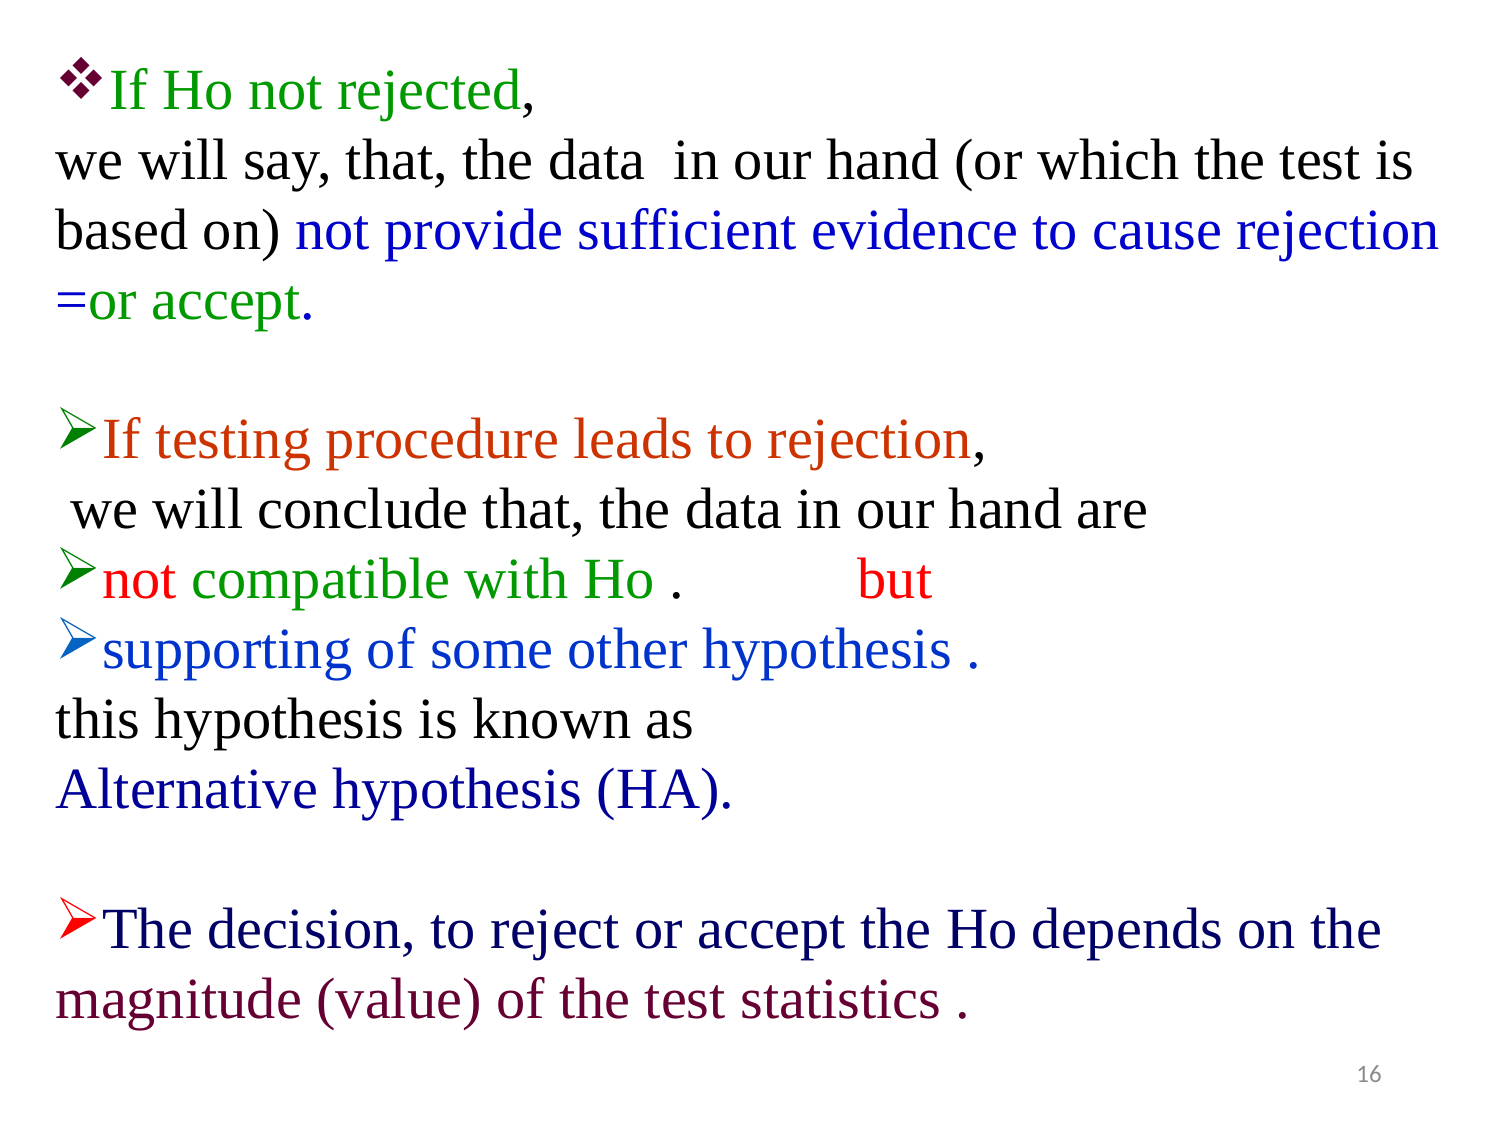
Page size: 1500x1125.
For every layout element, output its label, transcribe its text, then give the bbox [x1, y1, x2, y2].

slide_number 16 [1059, 1042, 1397, 1103]
text_box If Ho not rejected, we will say, that, the data in our hand (or which the test is based on) not provide sufficient evidence to cause rejection =or accept. If testing procedure leads to rejection, we will conclude that, the data in our hand are not compatible with Ho . but supporting of some other hypothesis . this hypothesis is known as Alternative hypothesis (HA). The decision, to reject or accept the Ho depends on the magnitude (value) of the test statistics . [41, 43, 1471, 1038]
